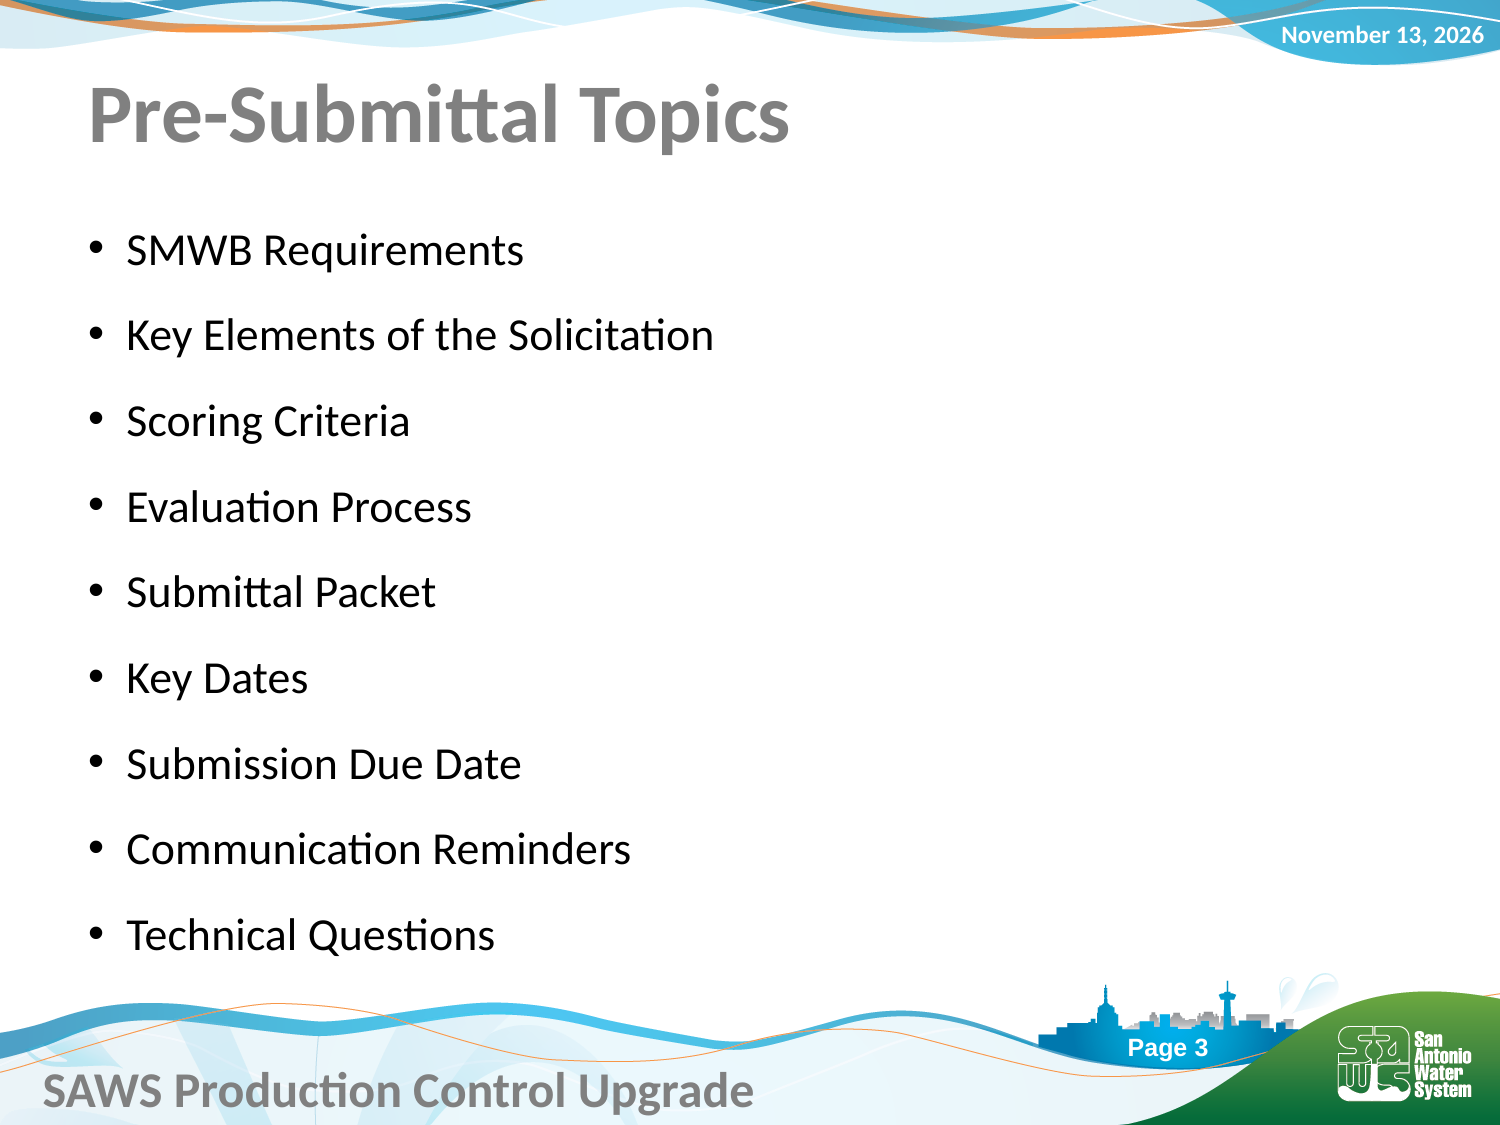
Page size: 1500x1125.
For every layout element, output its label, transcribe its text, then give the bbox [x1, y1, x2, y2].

list SMWB Requirements Key Elements of the Solicitation Scoring Criteria Evaluation Process Submittal Packet Key Dates Submission Due Date Communication Reminders Technical Questions [73, 184, 1368, 982]
title Pre-Submittal Topics [73, 51, 1368, 169]
picture [0, 0, 1500, 1125]
